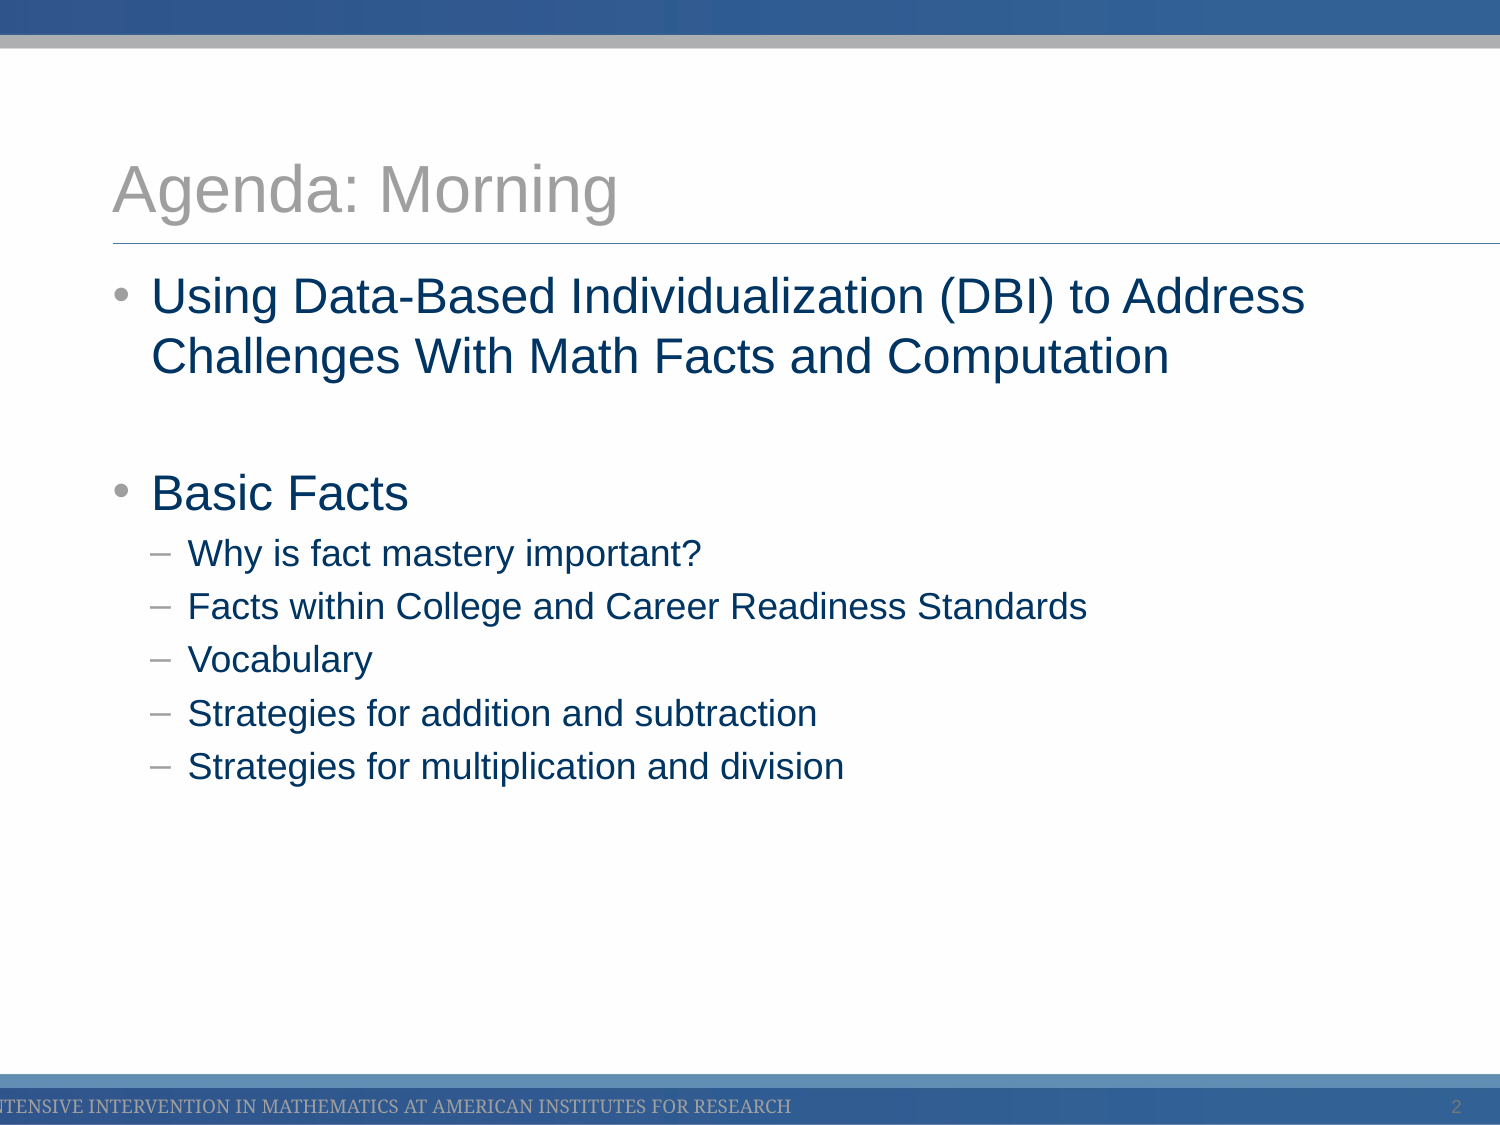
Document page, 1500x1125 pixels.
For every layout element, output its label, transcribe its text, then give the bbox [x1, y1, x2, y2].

title Agenda: Morning [112, 144, 1463, 226]
slide_number 2 [1438, 1095, 1462, 1118]
picture [0, 0, 1500, 1125]
list Using Data-Based Individualization (DBI) to Address Challenges With Math Facts and Computation Basic Facts Why is fact mastery important? Facts within College and Career Readiness Standards Vocabulary Strategies for addition and subtraction Strategies for multiplication and division [112, 263, 1463, 1040]
